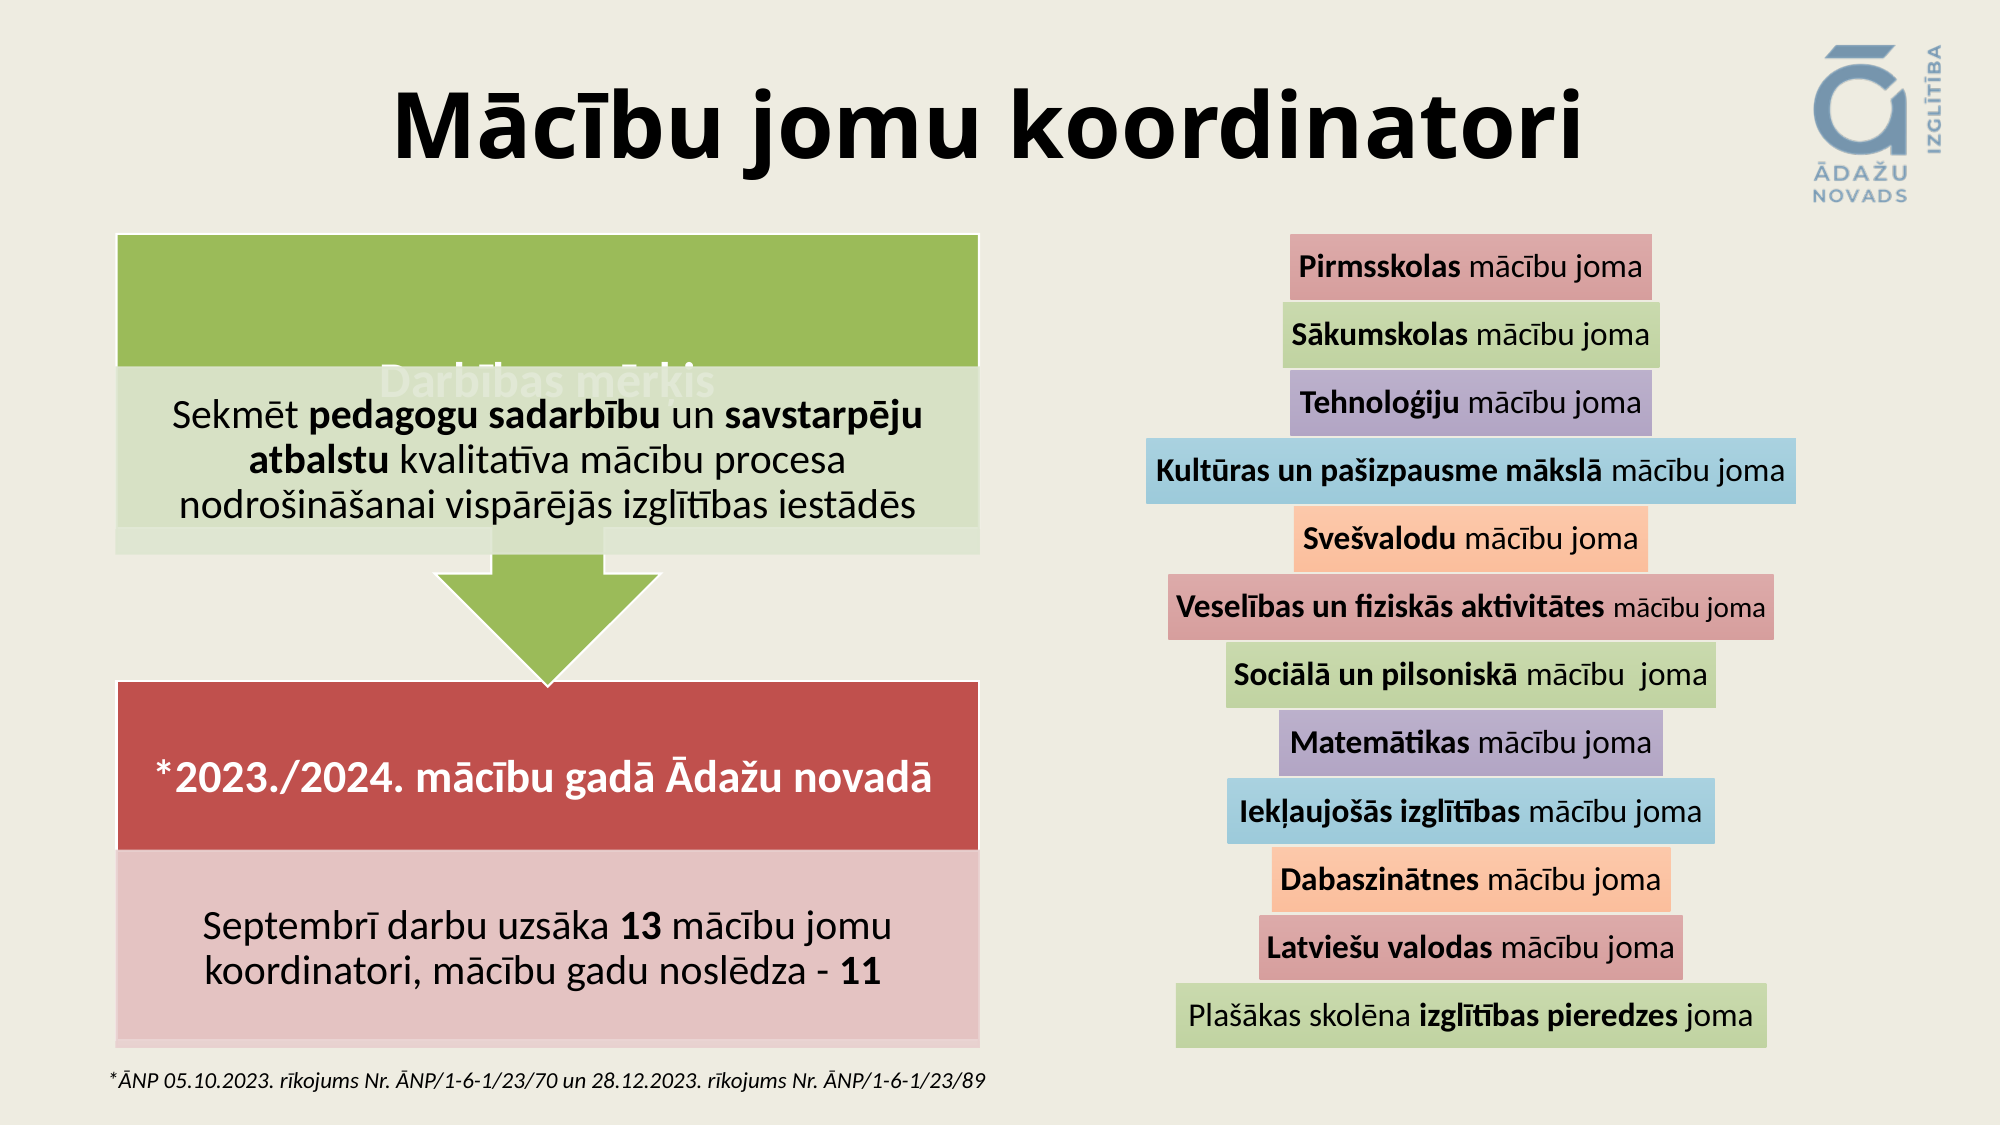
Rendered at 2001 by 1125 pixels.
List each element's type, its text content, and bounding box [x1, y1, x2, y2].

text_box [978, 233, 1964, 1049]
title Mācību jomu koordinatori [137, 24, 1863, 233]
text_box *ĀNP 05.10.2023. rīkojums Nr. ĀNP/1-6-1/23/70 un 28.12.2023. rīkojums Nr. ĀNP/1-6-1/23/89 [92, 1058, 1077, 1101]
picture [1811, 42, 1944, 205]
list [116, 233, 978, 1049]
